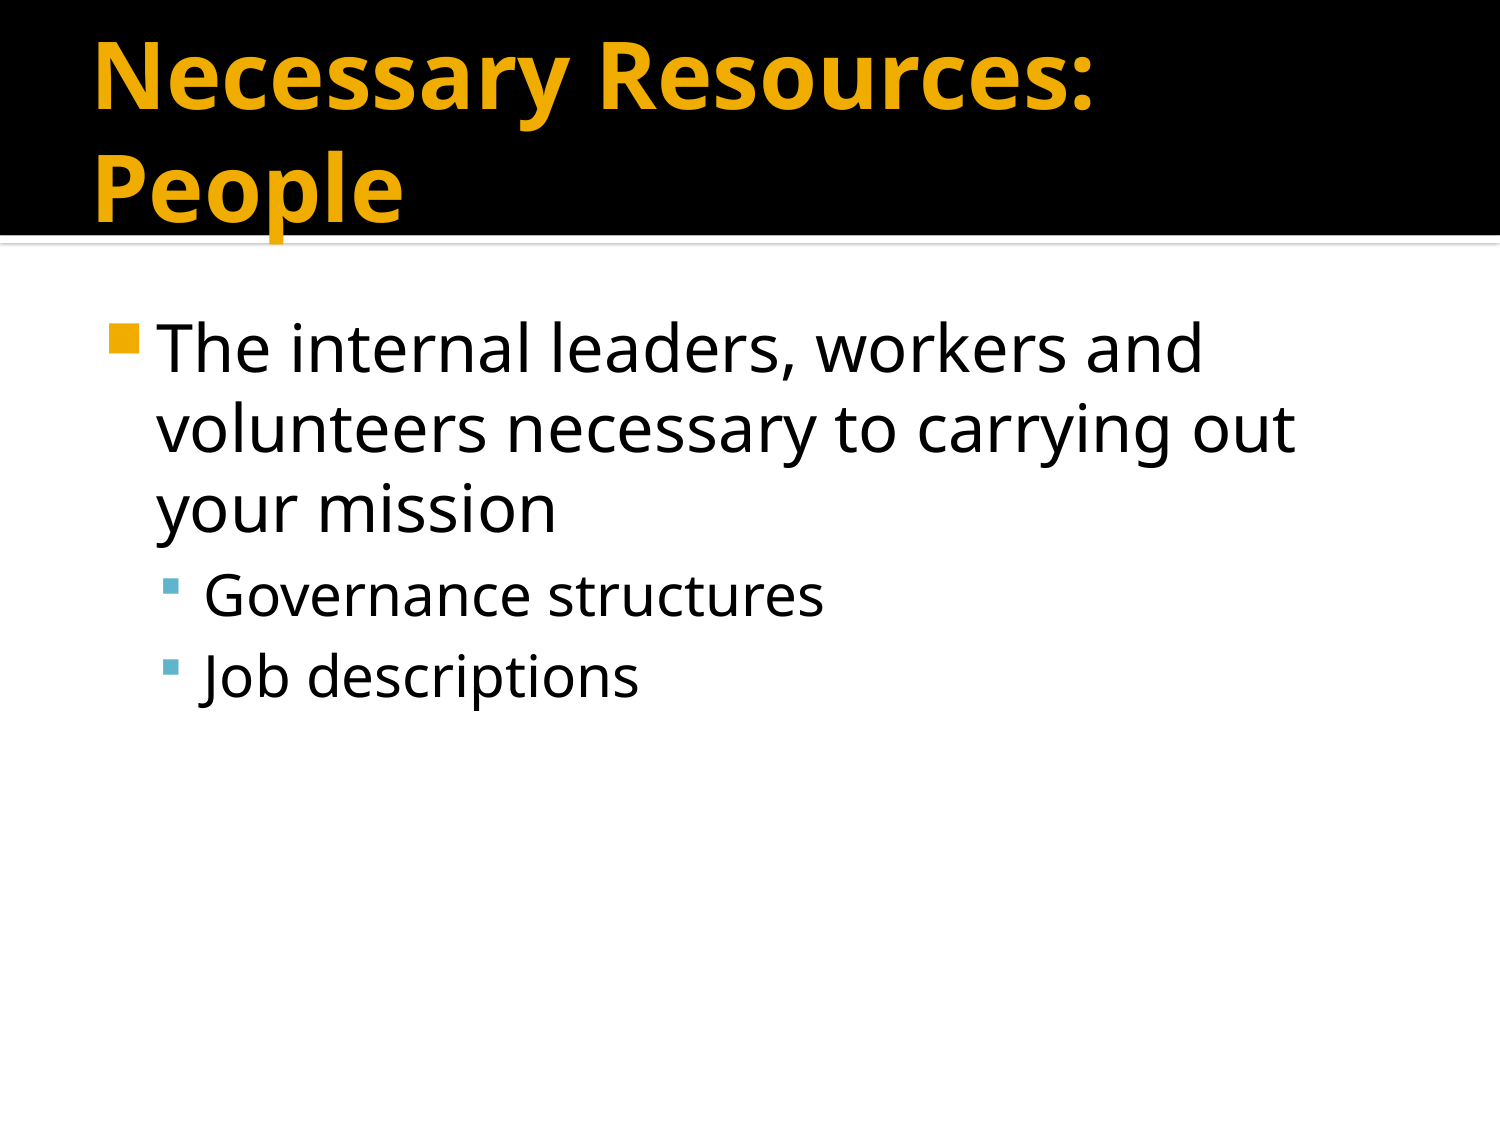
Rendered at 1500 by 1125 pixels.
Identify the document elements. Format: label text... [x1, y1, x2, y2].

title Necessary Resources: People [75, 25, 1425, 231]
list The internal leaders, workers and volunteers necessary to carrying out your mission Governance structures Job descriptions [75, 291, 1425, 1050]
